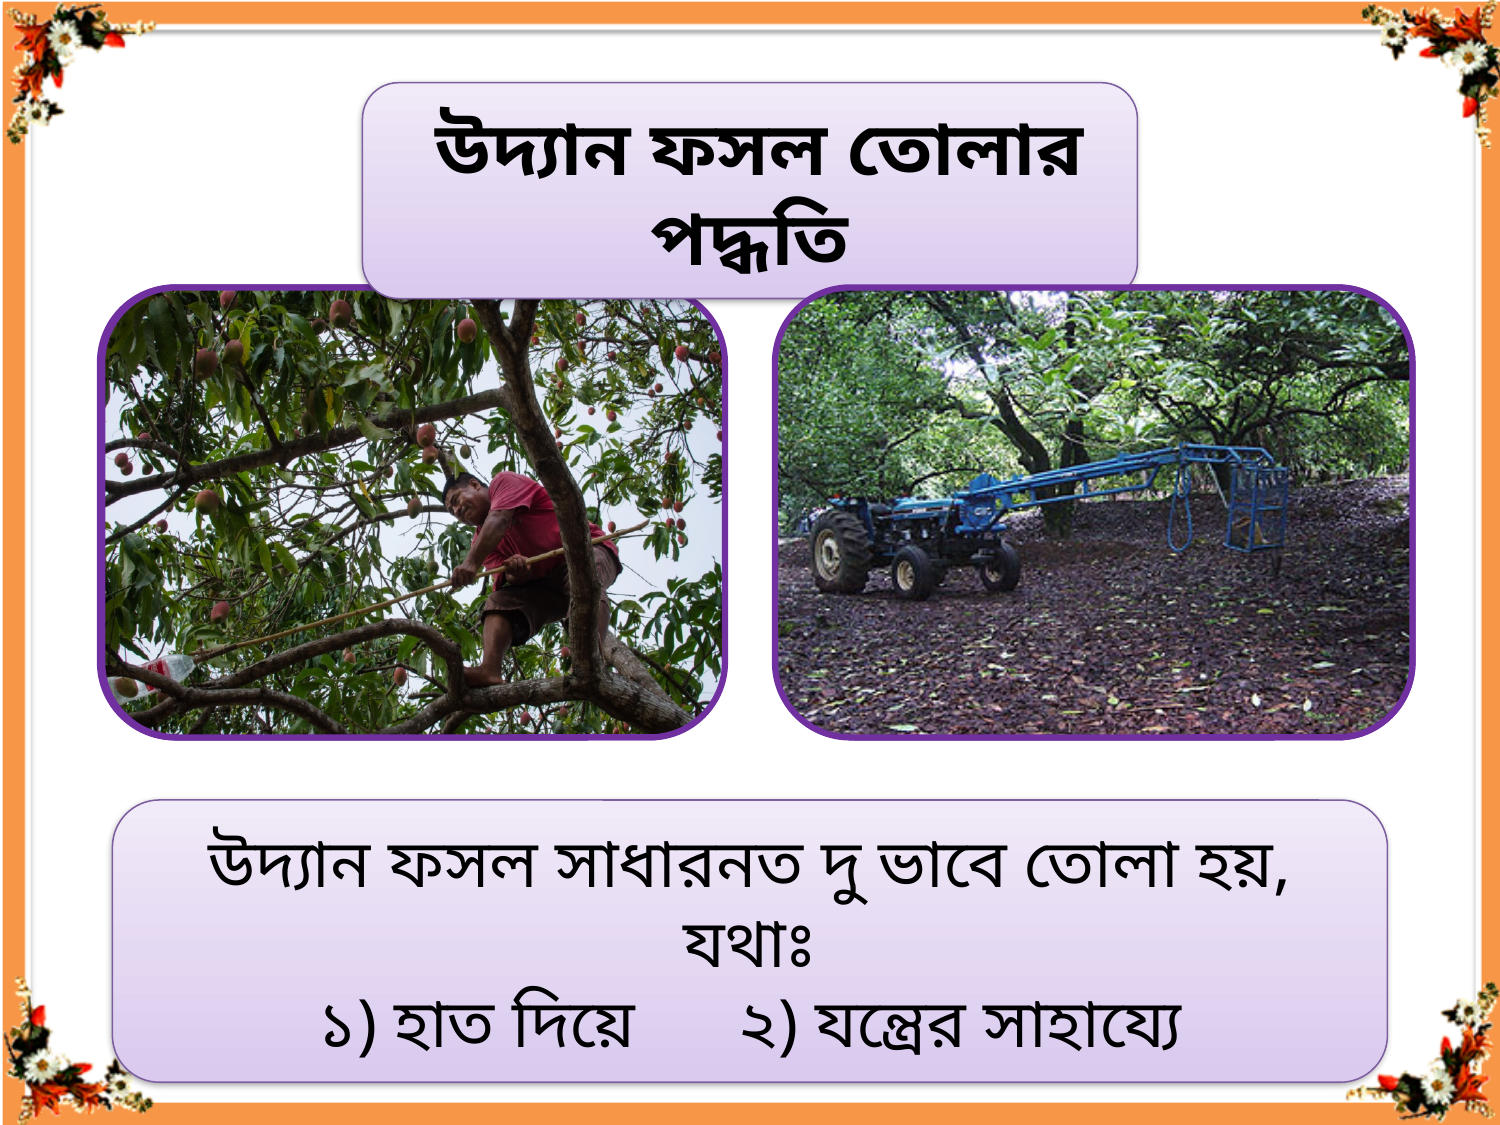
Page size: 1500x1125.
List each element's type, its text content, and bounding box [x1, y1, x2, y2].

text_box উদ্যান ফসল তোলার পদ্ধতি [361, 81, 1139, 300]
picture [0, 0, 1500, 1125]
text_box উদ্যান ফসল সাধারনত দু ভাবে তোলা হয়, যথাঃ ১) হাত দিয়ে ২) যন্ত্রের সাহায্যে [111, 799, 1389, 1084]
